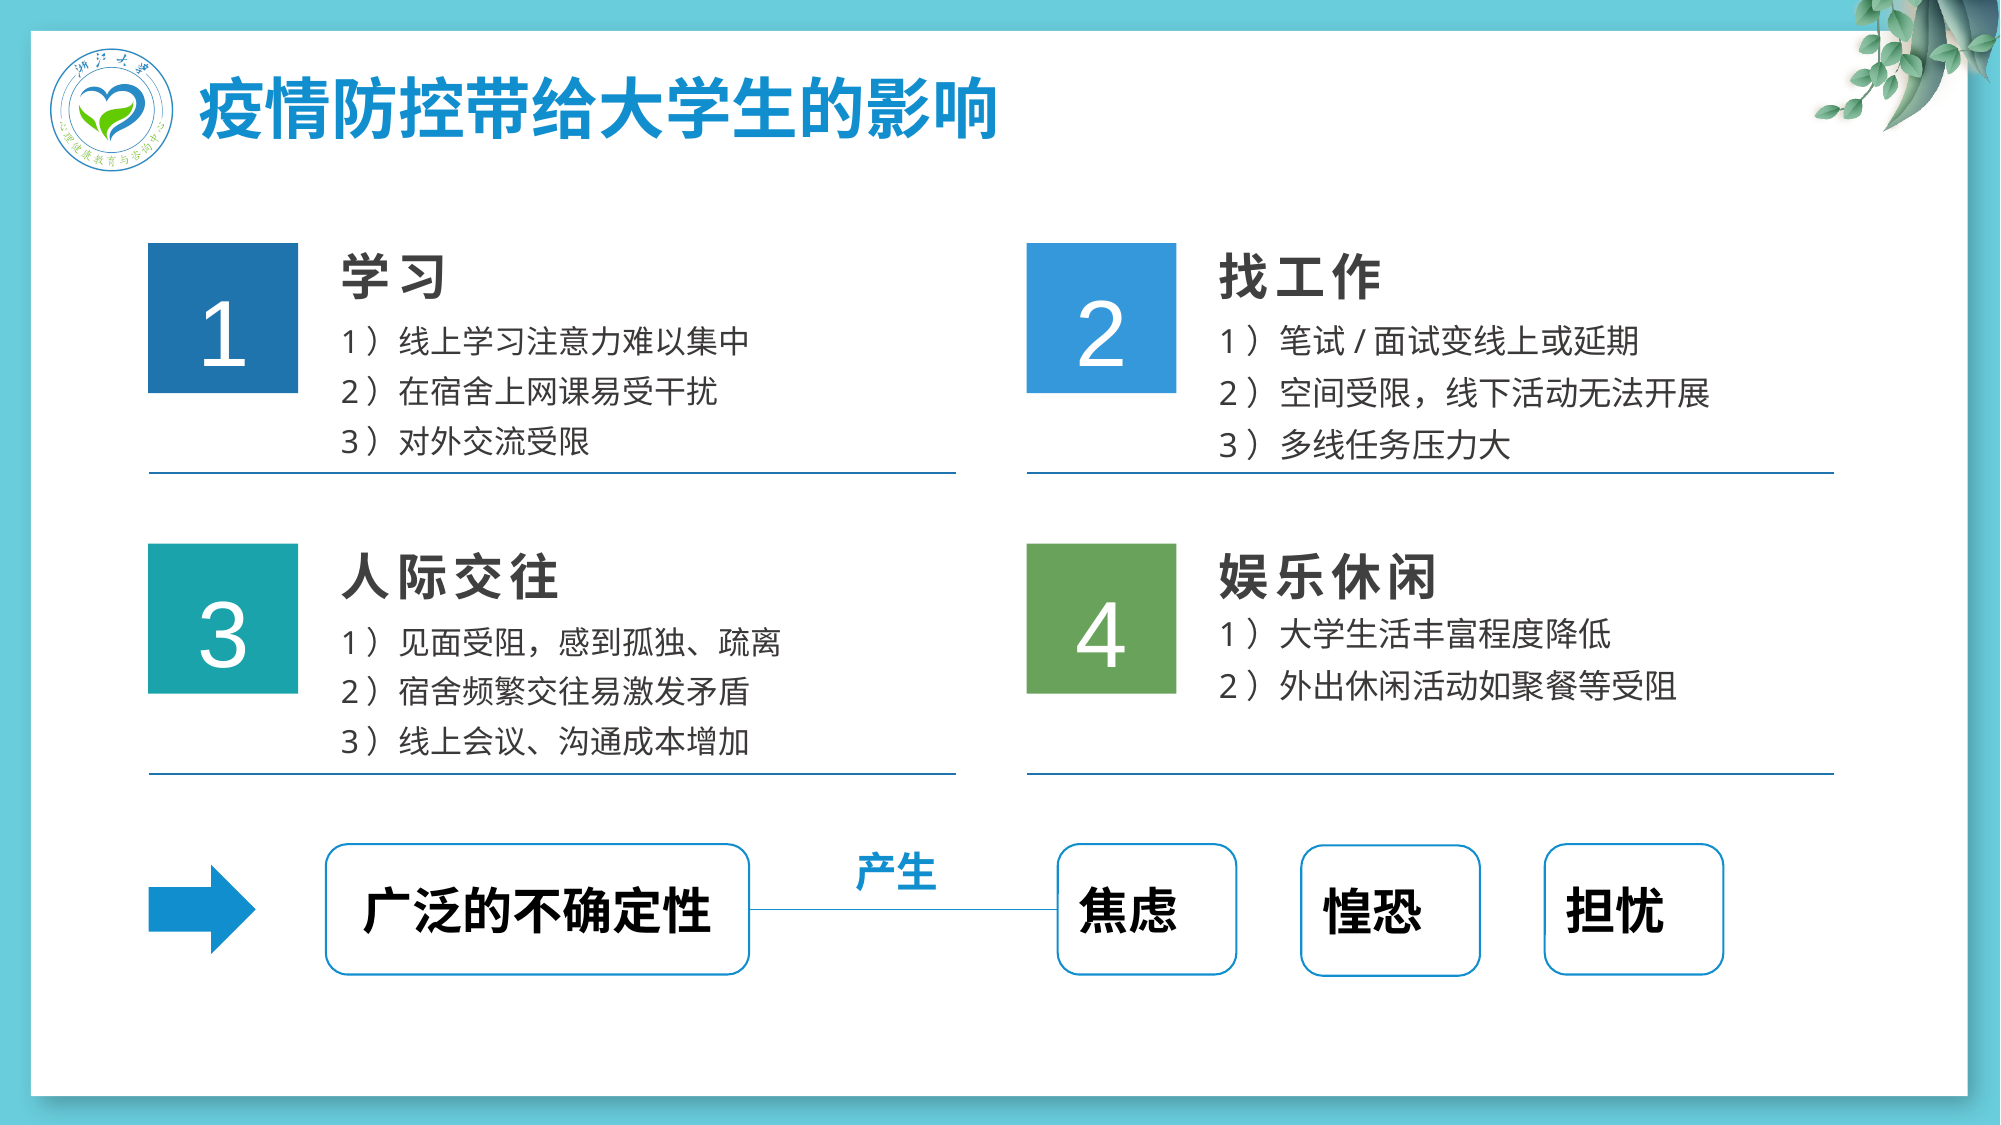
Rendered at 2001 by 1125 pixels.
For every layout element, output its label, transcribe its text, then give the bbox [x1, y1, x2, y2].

text_box 人际交往 [325, 530, 937, 602]
text_box 广泛的不确定性 [324, 843, 751, 976]
text_box 4 [1026, 543, 1178, 695]
text_box 惶恐 [1300, 844, 1481, 977]
text_box 产生 [840, 838, 967, 904]
text_box 担忧 [1543, 843, 1725, 976]
text_box 娱乐休闲 [1204, 530, 1815, 601]
text_box 1）线上学习注意力难以集中 2）在宿舍上网课易受干扰 3）对外交流受限 [325, 310, 937, 468]
text_box 学习 [325, 230, 937, 301]
text_box 2 [1026, 242, 1178, 394]
text_box 3 [147, 543, 299, 695]
text_box 1）大学生活丰富程度降低 2）外出休闲活动如聚餐等受阻 [1204, 601, 1815, 758]
text_box 1 [147, 242, 299, 394]
text_box 1）见面受阻，感到孤独、疏离 2）宿舍频繁交往易激发矛盾 3）线上会议、沟通成本增加 [325, 610, 937, 768]
text_box [147, 862, 258, 957]
text_box 焦虑 [1056, 843, 1238, 976]
text_box 1）笔试/面试变线上或延期 2）空间受限，线下活动无法开展 3）多线任务压力大 [1204, 308, 1815, 466]
picture [1796, 0, 2001, 166]
text_box 疫情防控带给大学生的影响 [183, 59, 1014, 155]
text_box 找工作 [1204, 230, 1815, 301]
